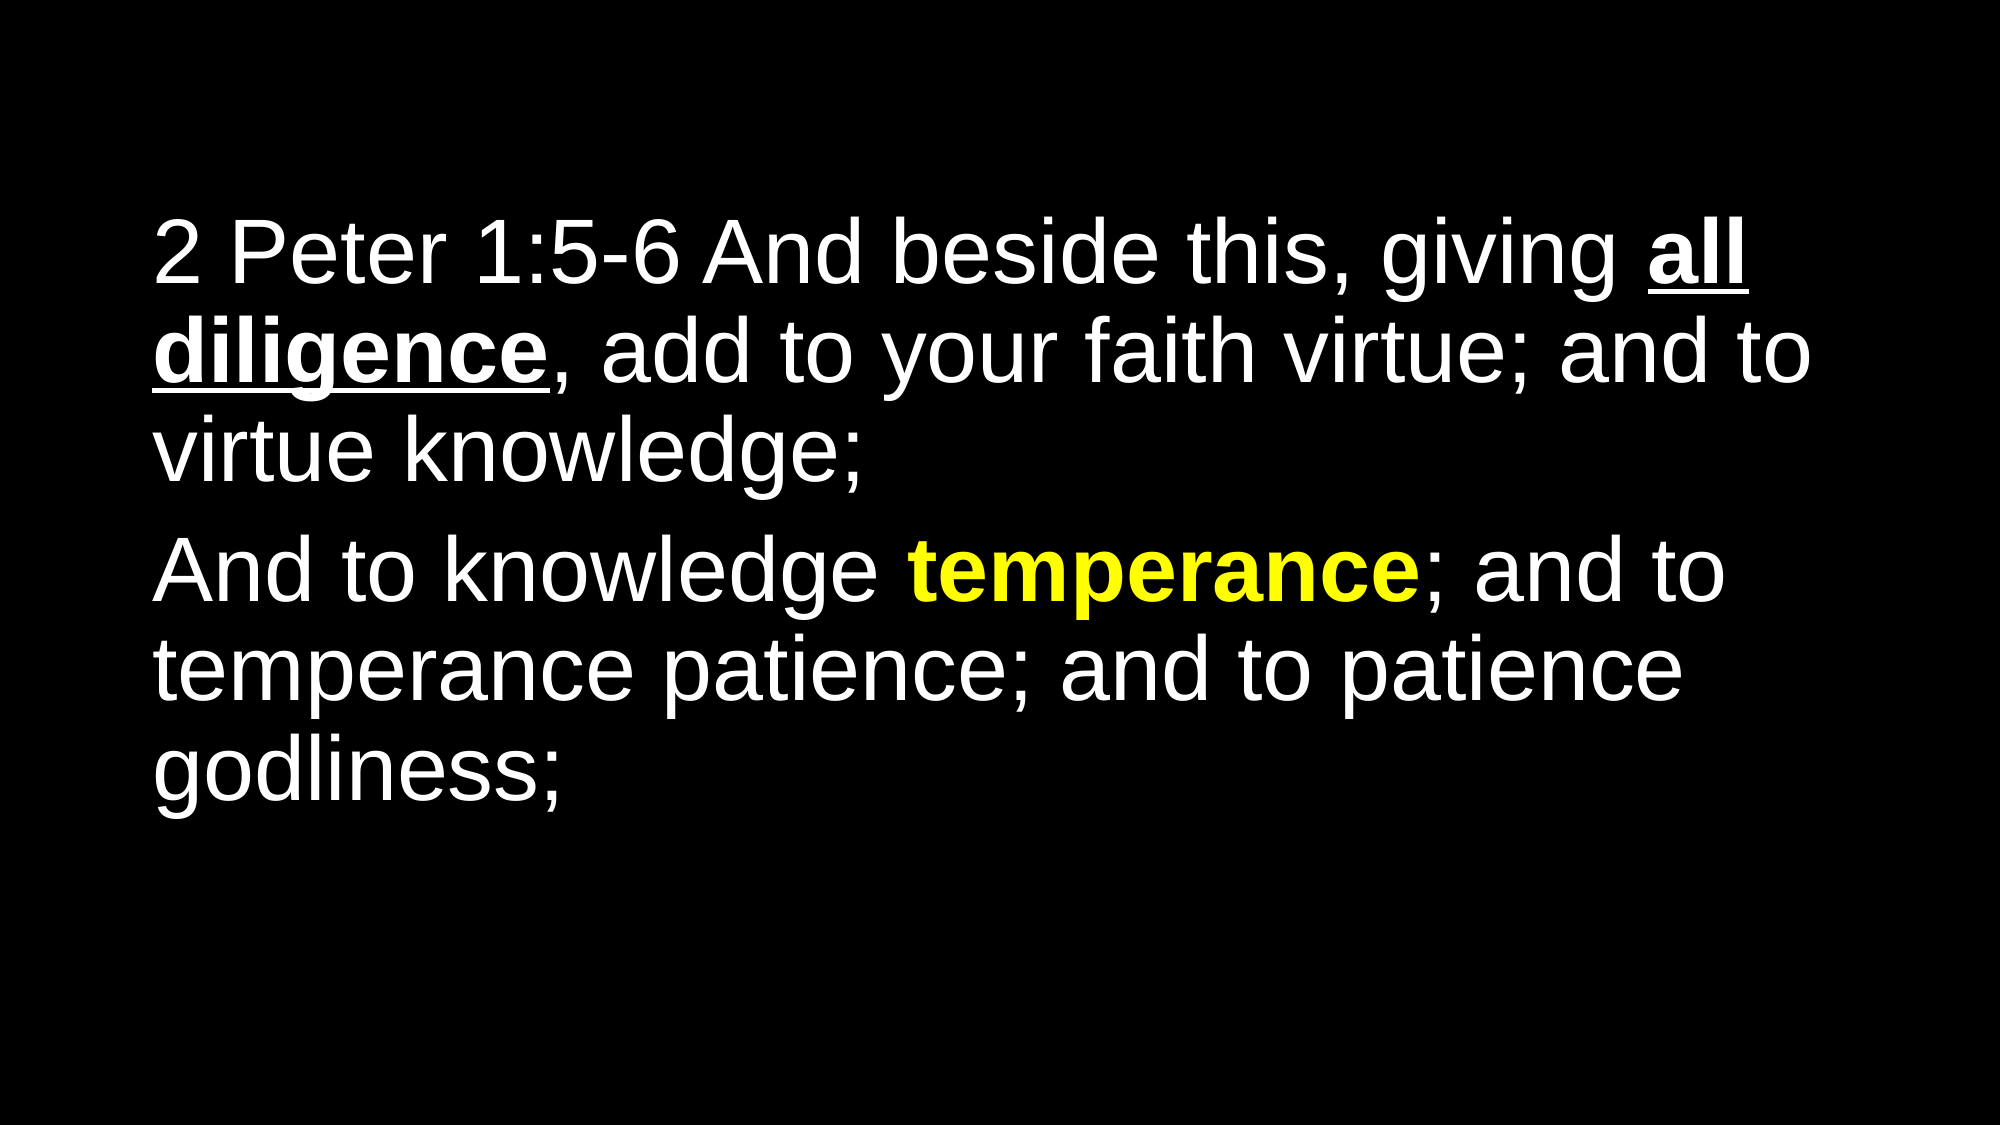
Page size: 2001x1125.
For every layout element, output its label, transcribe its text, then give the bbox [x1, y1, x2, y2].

list 2 Peter 1:5-6 And beside this, giving all diligence, add to your faith virtue; and to virtue knowledge; And to knowledge temperance; and to temperance patience; and to patience godliness; [137, 197, 1863, 911]
